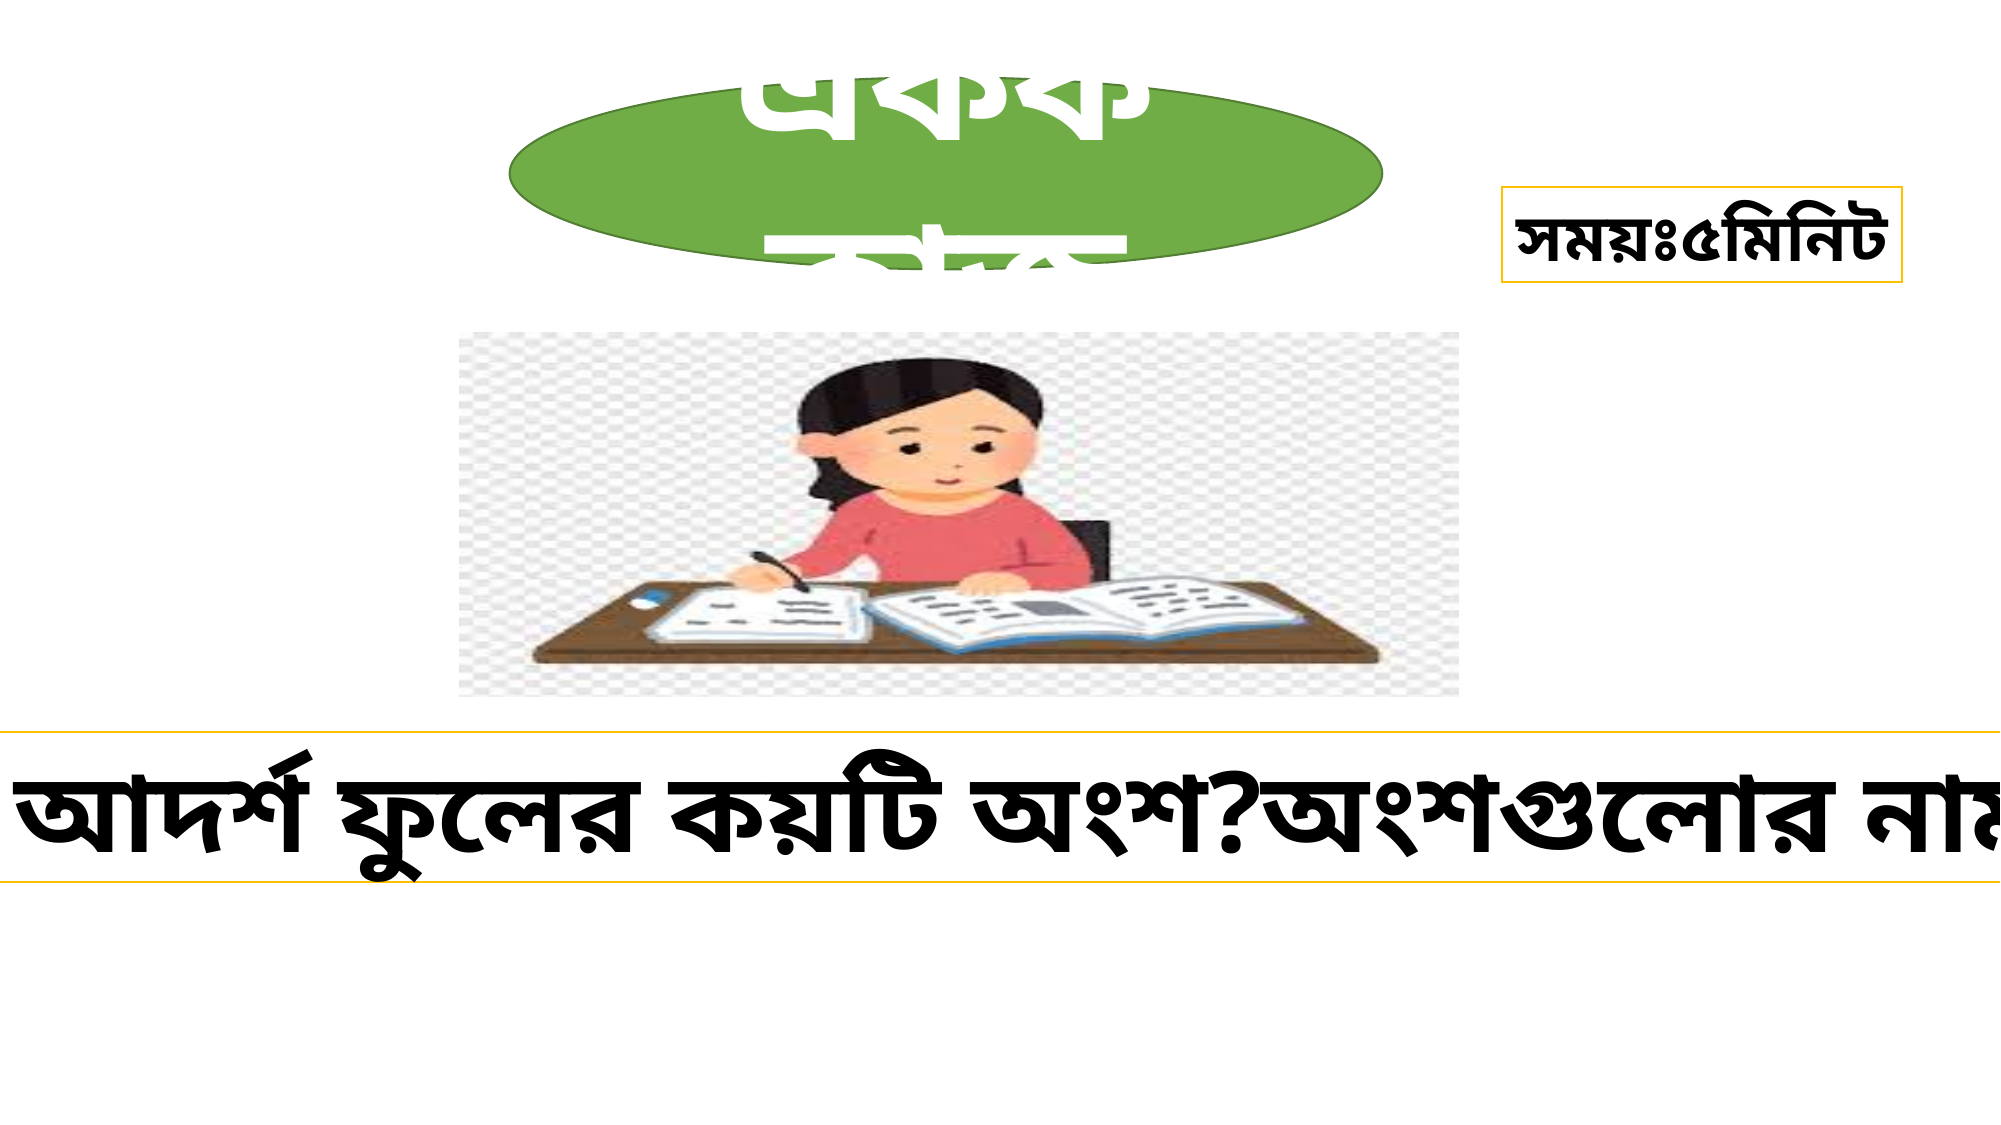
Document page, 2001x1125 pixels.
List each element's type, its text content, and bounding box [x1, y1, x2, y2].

picture [459, 332, 1459, 697]
text_box একটি আদর্শ ফুলের কয়টি অংশ?অংশগুলোর নাম লিখ। [0, 731, 2000, 883]
text_box একক কাজ [508, 76, 1384, 271]
text_box সময়ঃ৫মিনিট [1501, 186, 1903, 283]
